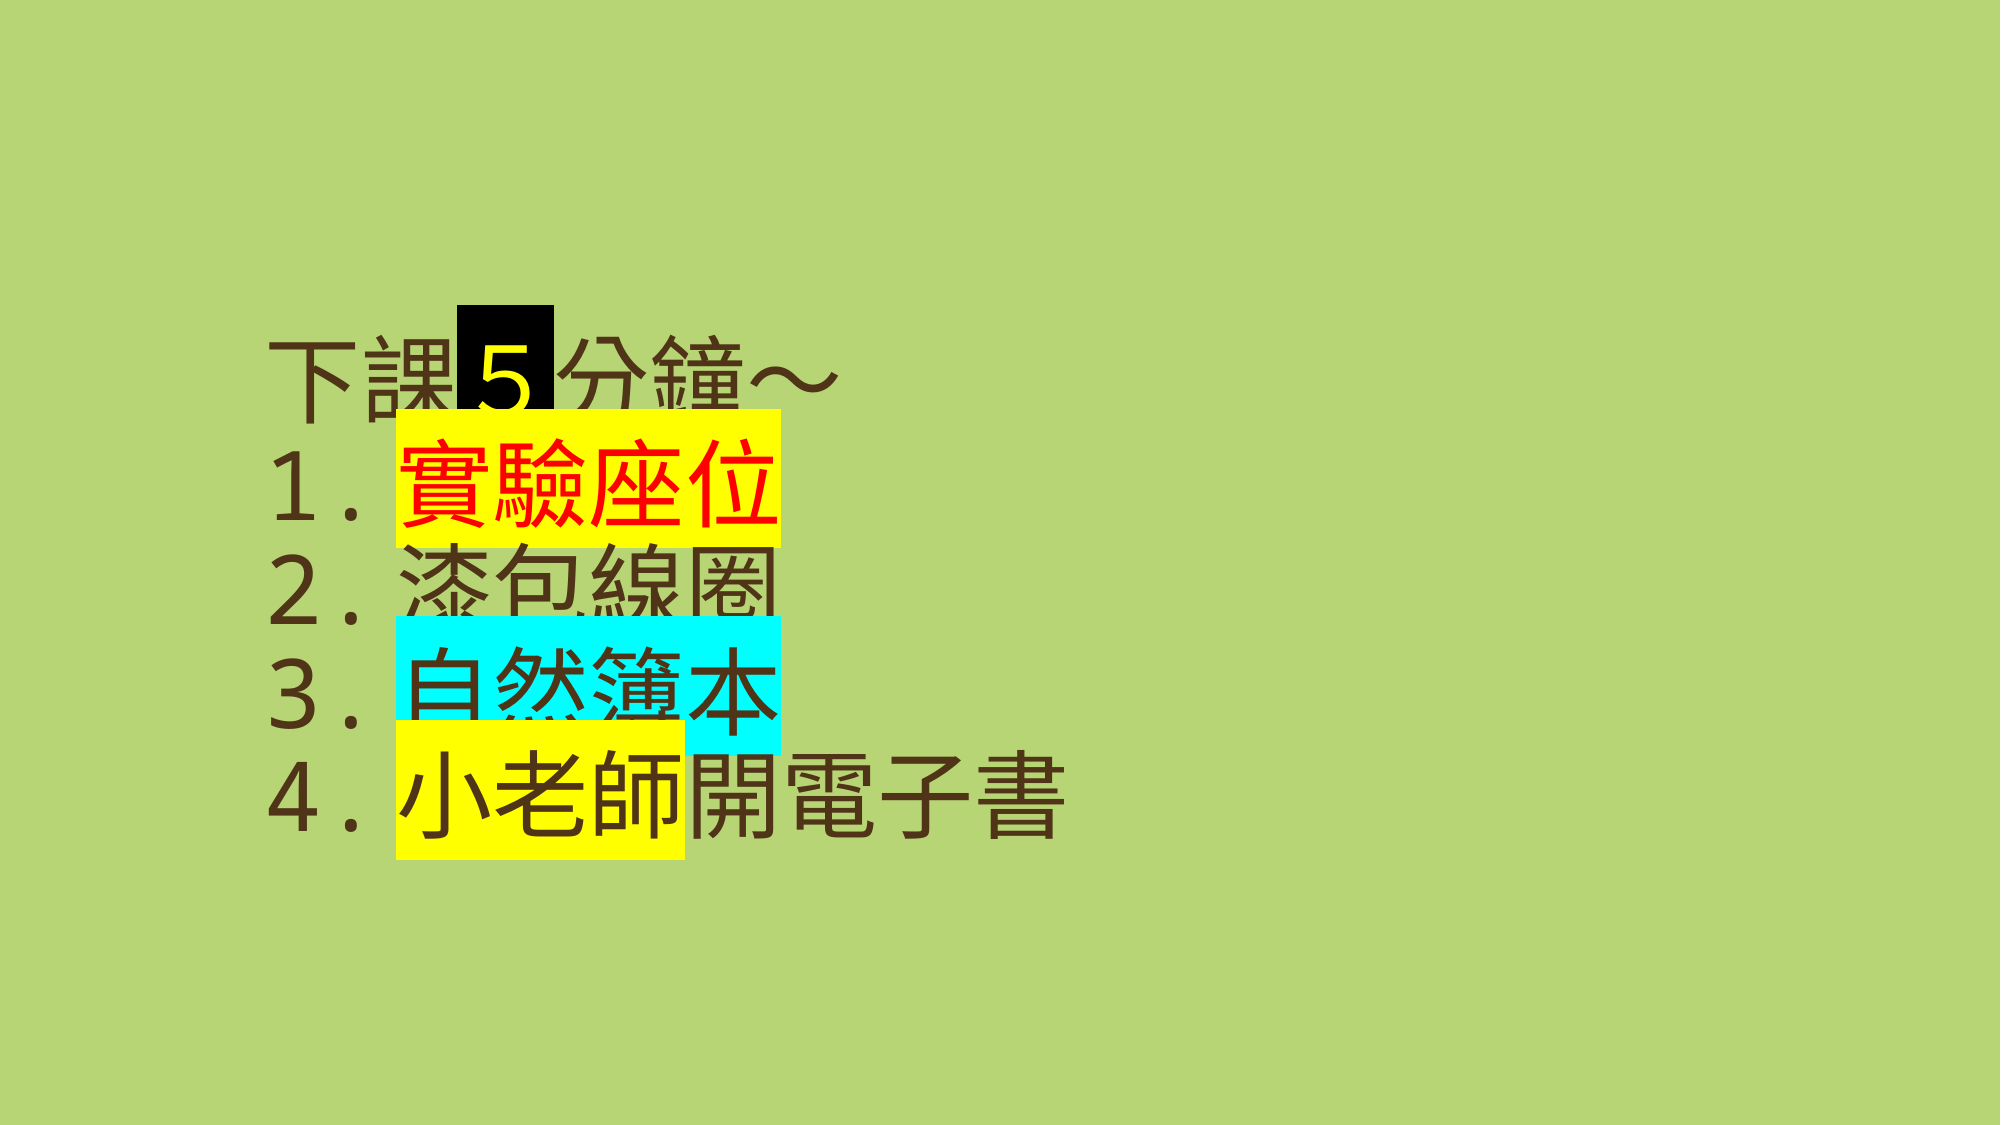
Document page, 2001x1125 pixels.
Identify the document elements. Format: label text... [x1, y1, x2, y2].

title 下課５分鐘～ 1.實驗座位 2.漆包線圈 3.自然簿本 4.小老師開電子書 [249, 324, 1750, 861]
